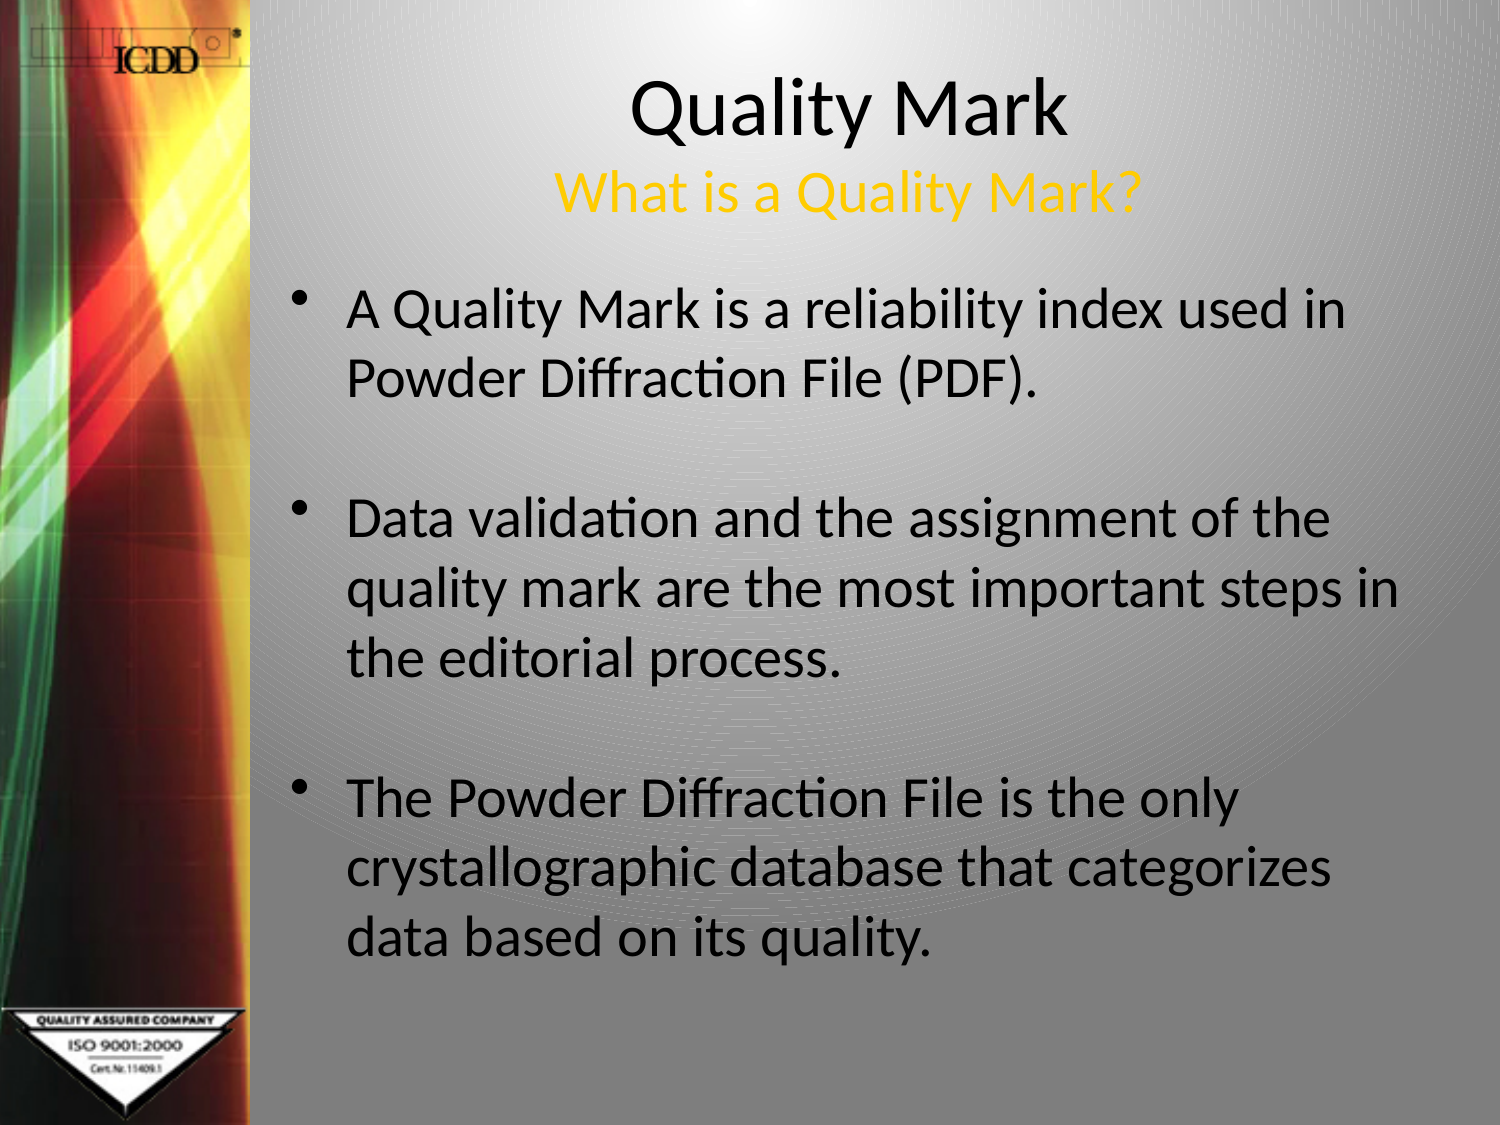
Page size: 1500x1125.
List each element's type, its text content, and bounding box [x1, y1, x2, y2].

text_box A Quality Mark is a reliability index used in Powder Diffraction File (PDF). Data validation and the assignment of the quality mark are the most important steps in the editorial process. The Powder Diffraction File is the only crystallographic database that categorizes data based on its quality. [275, 448, 1425, 1005]
title Quality Mark What is a Quality Mark? [274, 44, 1426, 233]
picture [0, 0, 250, 1125]
text_box [275, 387, 1438, 448]
text_box A Quality Mark is a reliability index used in Powder Diffraction File (PDF). Data validation and the assignment of the quality mark are the most important steps in the editorial process. The Powder Diffraction File is the only crystallographic database that categorizes data based on its quality. [275, 262, 1425, 387]
text_box [374, 442, 1363, 548]
